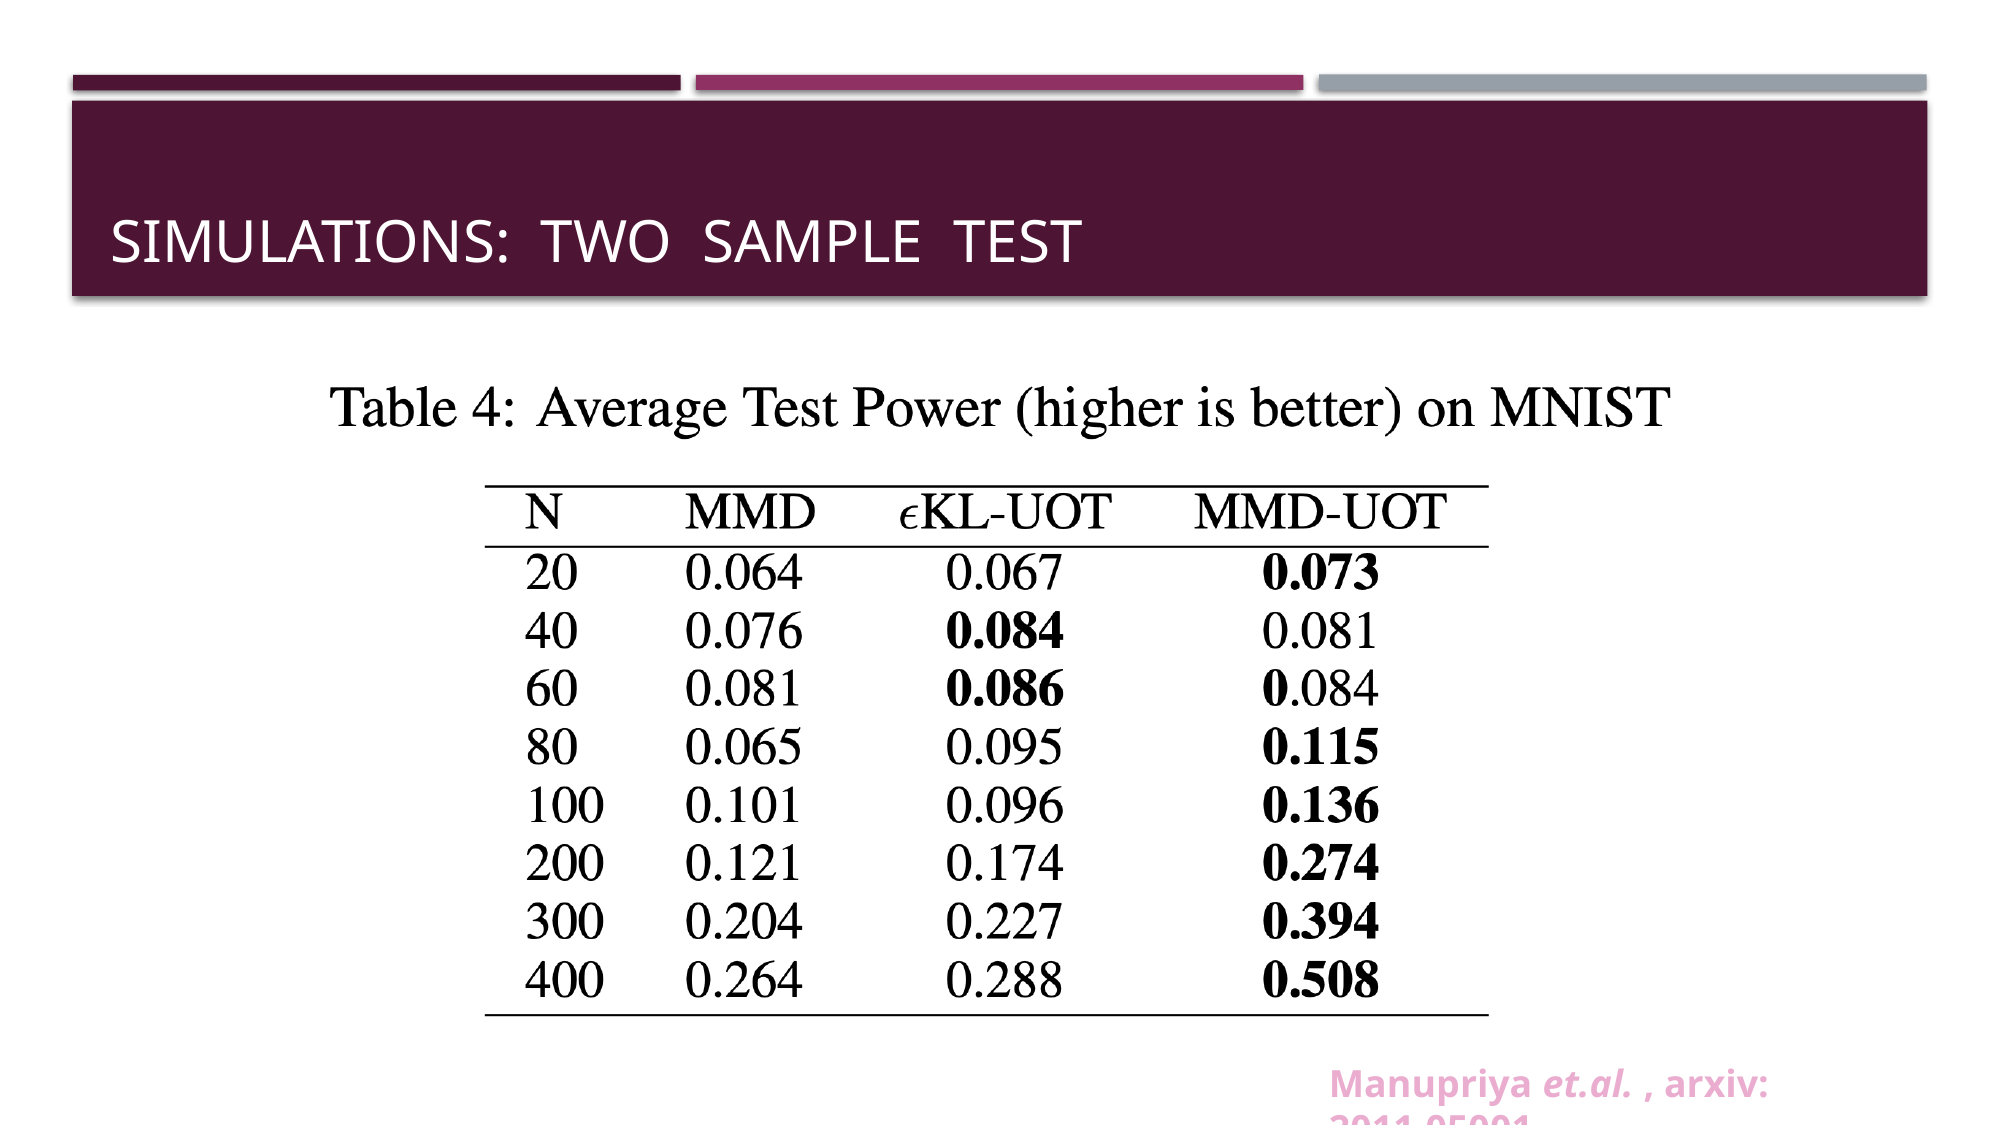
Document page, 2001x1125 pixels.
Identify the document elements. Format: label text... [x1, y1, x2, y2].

title Simulations: Two Sample Test [95, 115, 1905, 282]
picture [317, 368, 1682, 1031]
text_box Manupriya et.al. , arxiv: 2011.05001 [1314, 1052, 1955, 1125]
